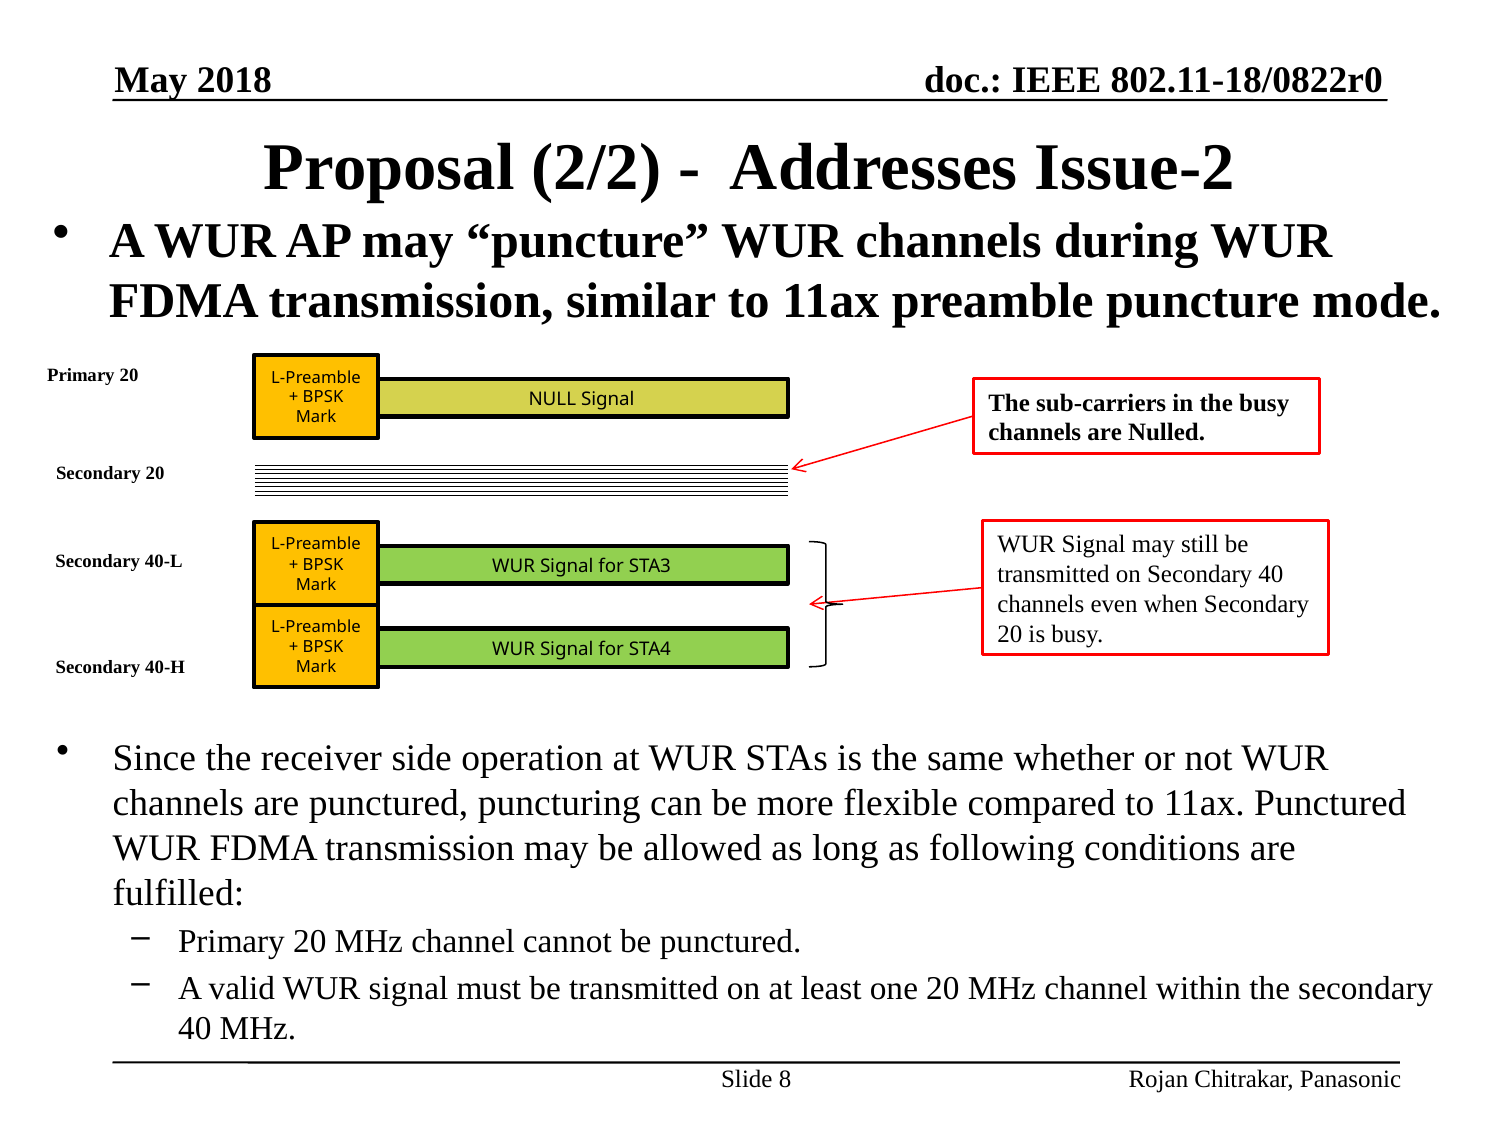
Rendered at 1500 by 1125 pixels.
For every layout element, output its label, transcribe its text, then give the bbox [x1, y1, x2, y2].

text_box L-Preamble + BPSK Mark [253, 522, 379, 604]
text_box Primary 20 [32, 355, 154, 393]
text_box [842, 588, 983, 605]
text_box L-Preamble + BPSK Mark [253, 354, 379, 438]
list A WUR AP may “puncture” WUR channels during WUR FDMA transmission, similar to 11ax preamble puncture mode. [37, 200, 1488, 363]
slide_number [114, 54, 425, 100]
text_box [808, 541, 837, 667]
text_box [790, 416, 974, 470]
text_box L-Preamble + BPSK Mark [253, 604, 379, 688]
text_box WUR Signal for STA4 [379, 628, 788, 667]
text_box [254, 460, 788, 497]
text_box Secondary 20 [41, 453, 180, 491]
footer Rojan Chitrakar, Panasonic [1009, 1062, 1402, 1093]
slide_number Slide 8 [712, 1062, 800, 1093]
text_box Secondary 40-L [40, 541, 198, 579]
text_box NULL Signal [379, 378, 788, 417]
text_box The sub-carriers in the busy channels are Nulled. [973, 378, 1320, 454]
title Proposal (2/2) - Addresses Issue-2 [112, 112, 1388, 213]
text_box WUR Signal for STA3 [379, 545, 788, 584]
text_box Since the receiver side operation at WUR STAs is the same whether or not WUR channels are punctured, puncturing can be more flexible compared to 11ax. Punctured WUR FDMA transmission may be allowed as long as following conditions are fulfilled: Primary 20 MHz channel cannot be punctured. A valid WUR signal must be transmitted on at least one 20 MHz channel within the secondary 40 MHz. [41, 725, 1454, 928]
text_box WUR Signal may still be transmitted on Secondary 40 channels even when Secondary 20 is busy. [982, 520, 1329, 655]
text_box Secondary 40-H [40, 647, 200, 686]
